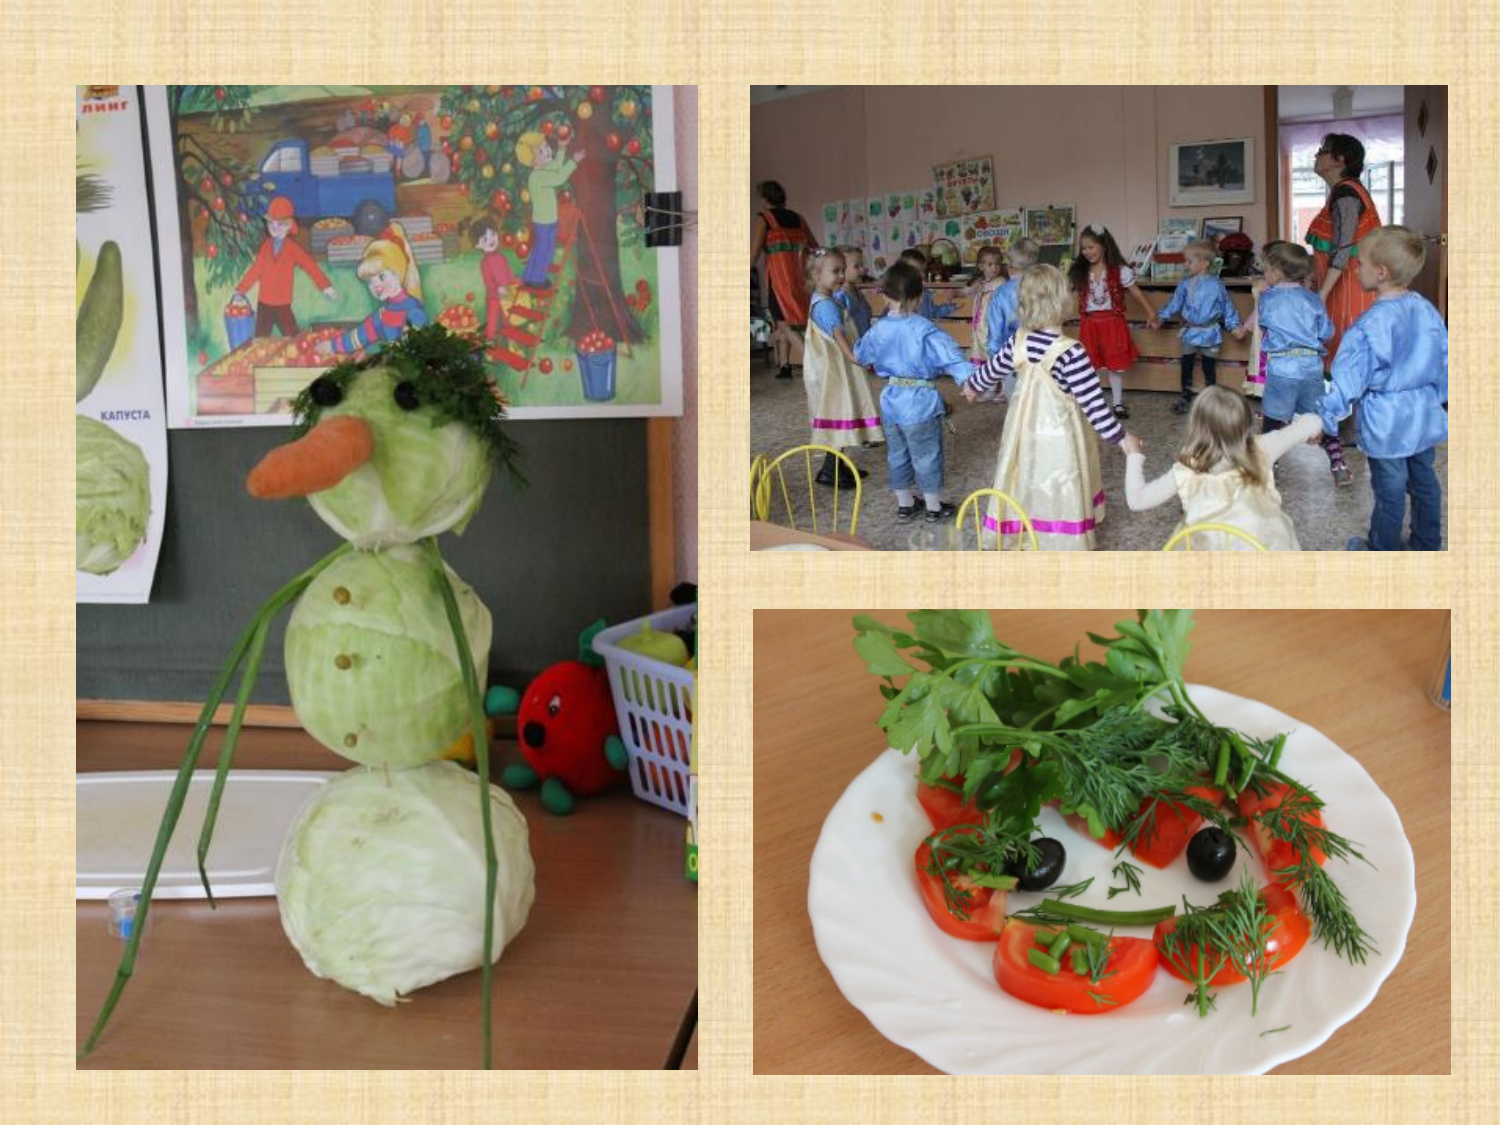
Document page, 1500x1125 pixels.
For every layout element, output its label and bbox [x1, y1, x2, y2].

picture [753, 609, 1451, 1075]
picture [76, 85, 699, 1070]
picture [749, 85, 1448, 551]
